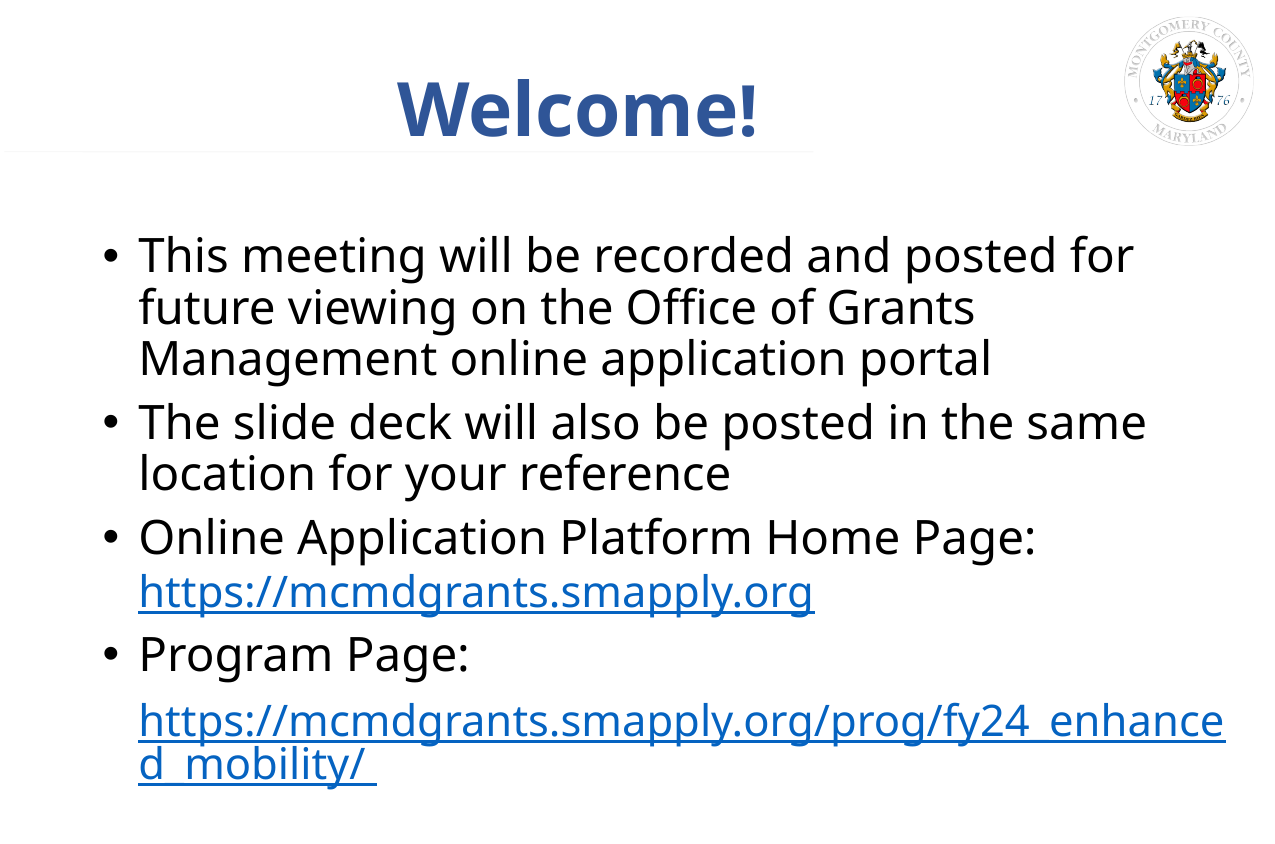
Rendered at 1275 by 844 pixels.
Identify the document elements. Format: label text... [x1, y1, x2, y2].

list This meeting will be recorded and posted for future viewing on the Office of Grants Management online application portal The slide deck will also be posted in the same location for your reference Online Application Platform Home Page: https://mcmdgrants.smapply.org Program Page: https://mcmdgrants.smapply.org/prog/fy24_enhanced_mobility/ [87, 224, 1254, 760]
text_box Welcome! [0, 58, 1157, 176]
picture [1124, 16, 1254, 146]
